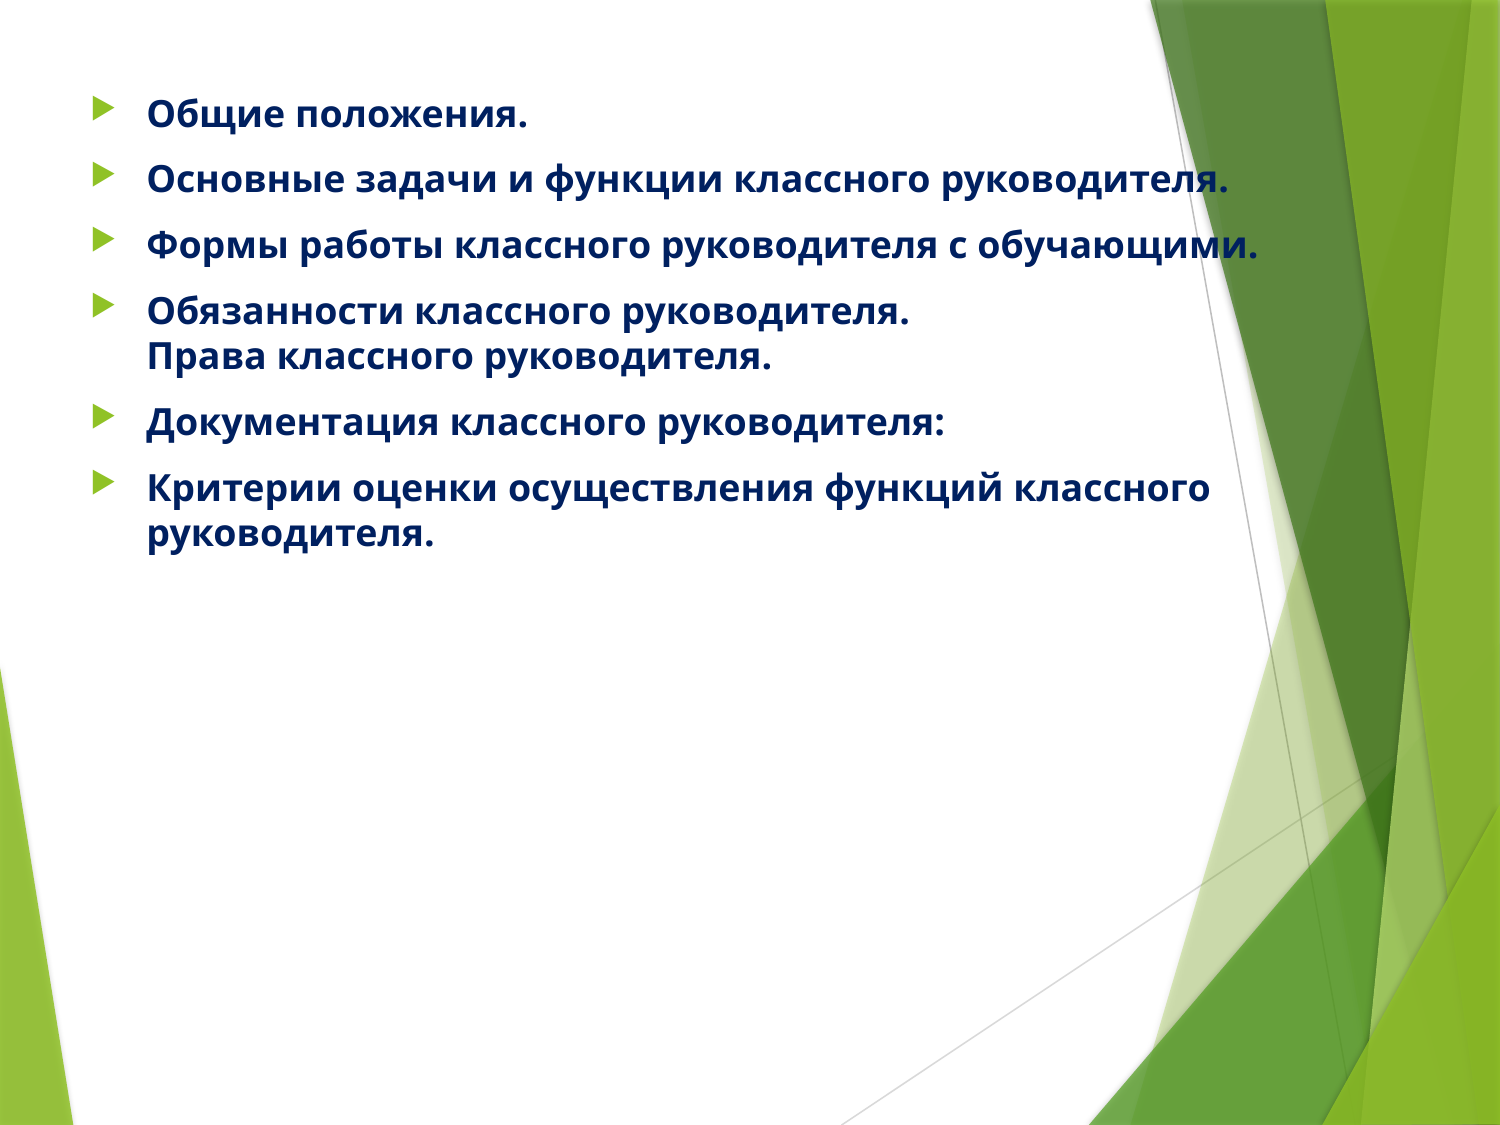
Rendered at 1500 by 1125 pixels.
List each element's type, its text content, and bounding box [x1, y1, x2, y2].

list Общие положения. Основные задачи и функции классного руководителя. Формы работы классного руководителя с обучающими. Обязанности классного руководителя. Права классного руководителя. Документация классного руководителя: Критерии оценки осуществления функций классного руководителя. [75, 82, 1425, 1067]
